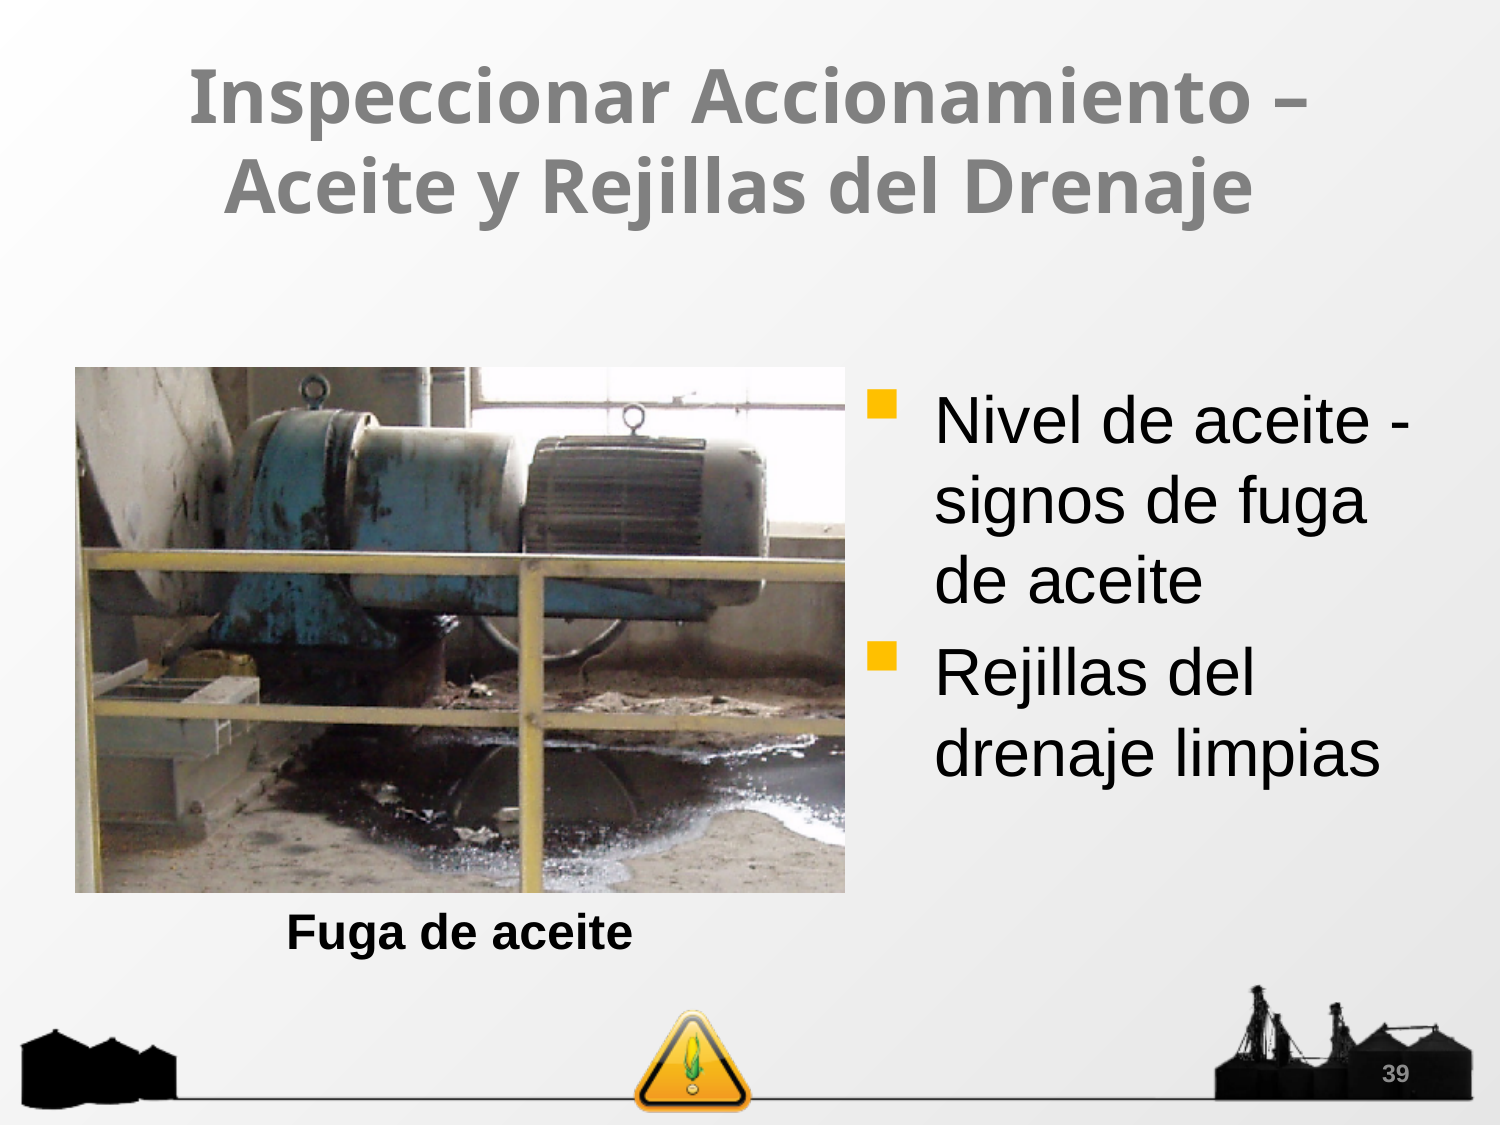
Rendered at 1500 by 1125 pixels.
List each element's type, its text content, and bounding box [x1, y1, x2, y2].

title Inspeccionar Accionamiento – Aceite y Rejillas del Drenaje [75, 45, 1425, 233]
slide_number 39 [1074, 1042, 1425, 1103]
picture [0, 957, 1500, 1125]
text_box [75, 366, 845, 969]
list Nivel de aceite - signos de fuga de aceite Rejillas del drenaje limpias [844, 368, 1450, 1026]
